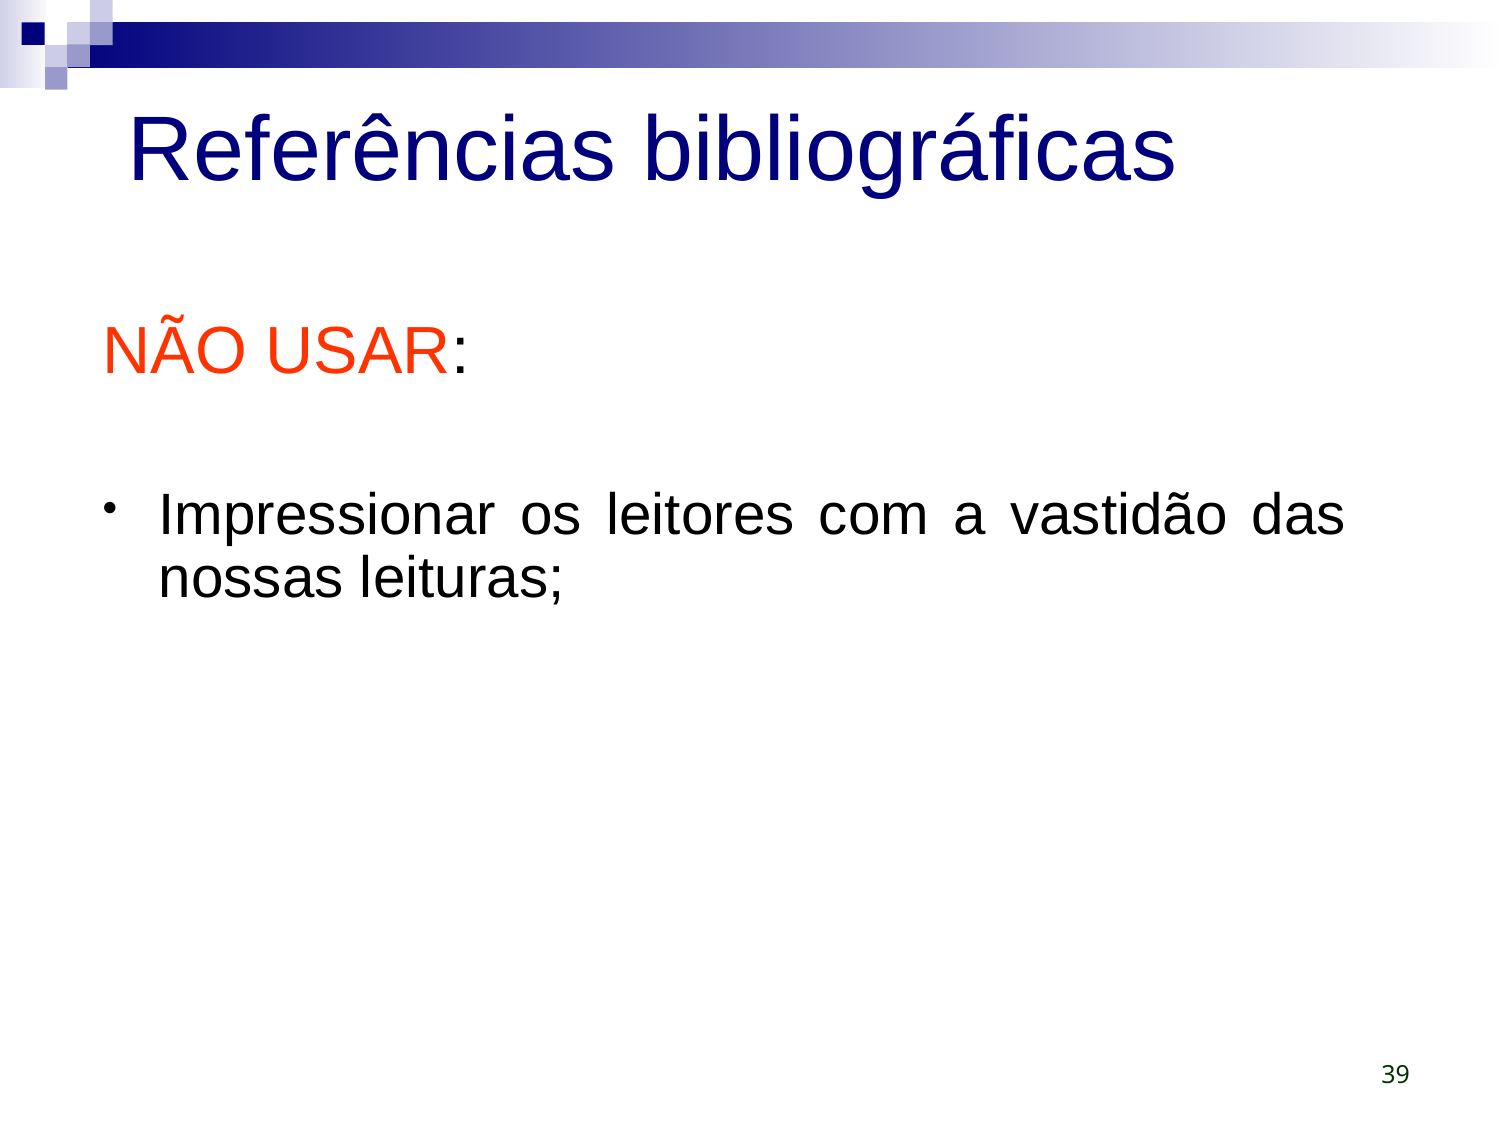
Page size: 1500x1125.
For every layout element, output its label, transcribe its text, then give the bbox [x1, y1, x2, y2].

slide_number 39 [1074, 1024, 1426, 1101]
list NÃO USAR: Impressionar os leitores com a vastidão das nossas leituras; [87, 224, 1363, 901]
title Referências bibliográficas [112, 49, 1388, 238]
